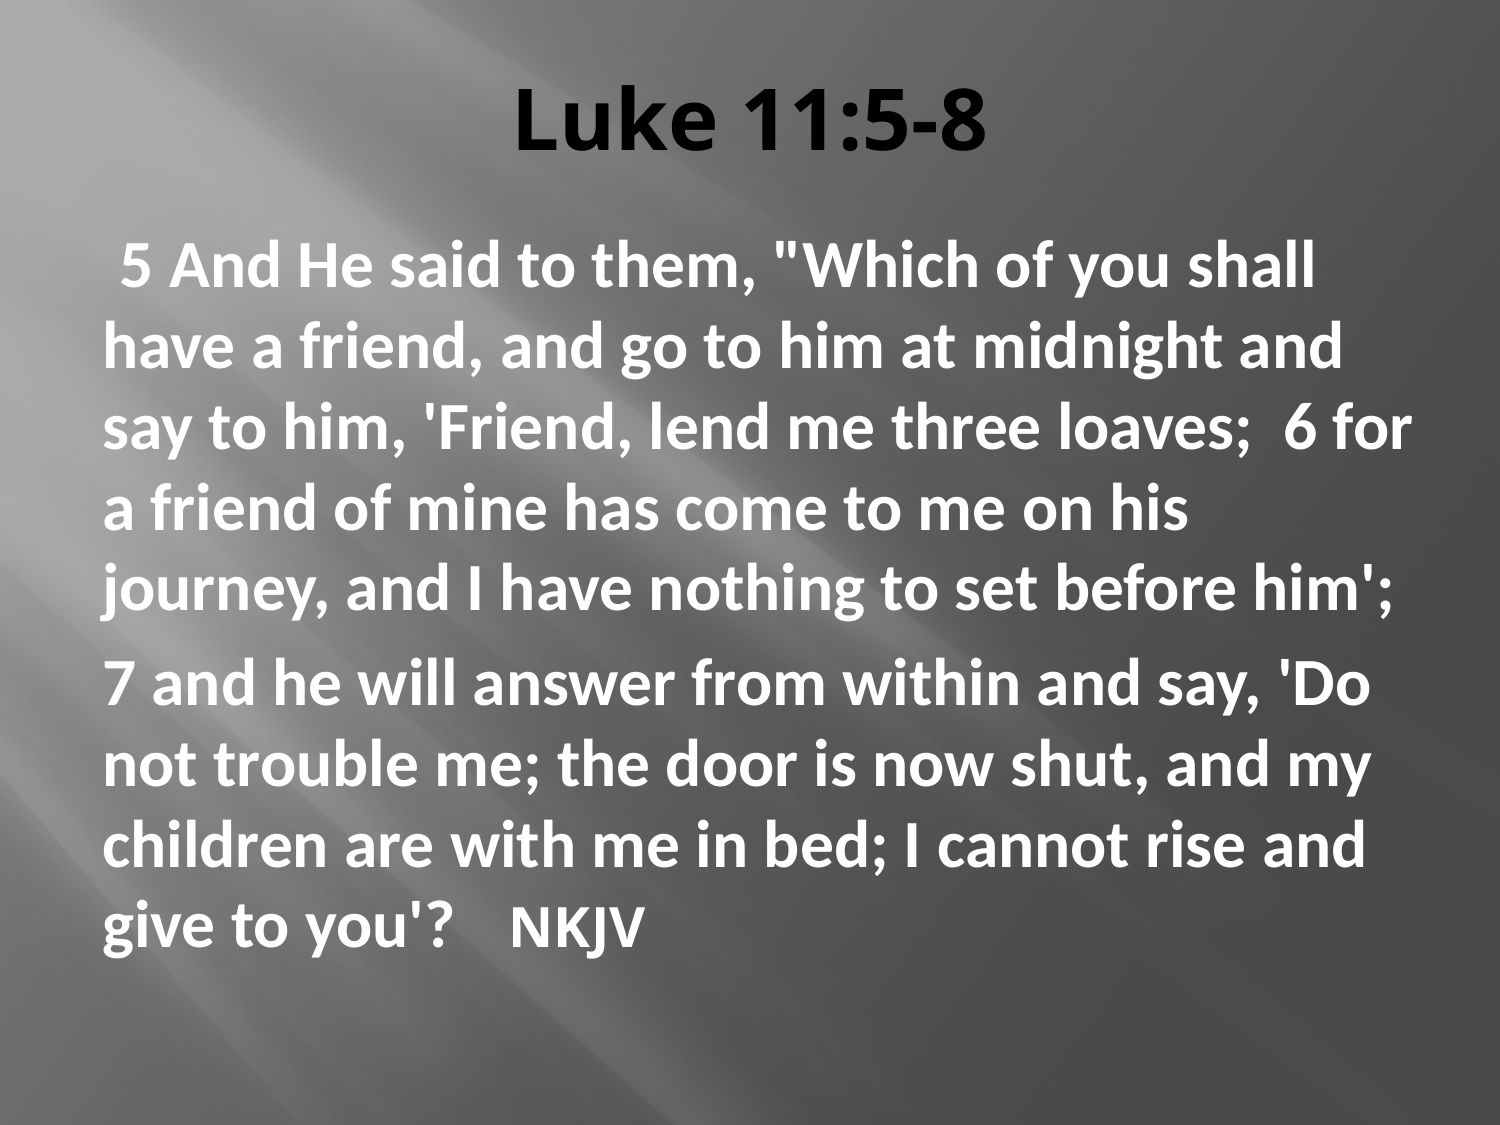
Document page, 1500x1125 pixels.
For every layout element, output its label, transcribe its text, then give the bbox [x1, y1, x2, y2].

list 5 And He said to them, "Which of you shall have a friend, and go to him at midnight and say to him, 'Friend, lend me three loaves; 6 for a friend of mine has come to me on his journey, and I have nothing to set before him'; 7 and he will answer from within and say, 'Do not trouble me; the door is now shut, and my children are with me in bed; I cannot rise and give to you'? NKJV [87, 212, 1438, 1050]
title Luke 11:5-8 [75, 45, 1425, 188]
